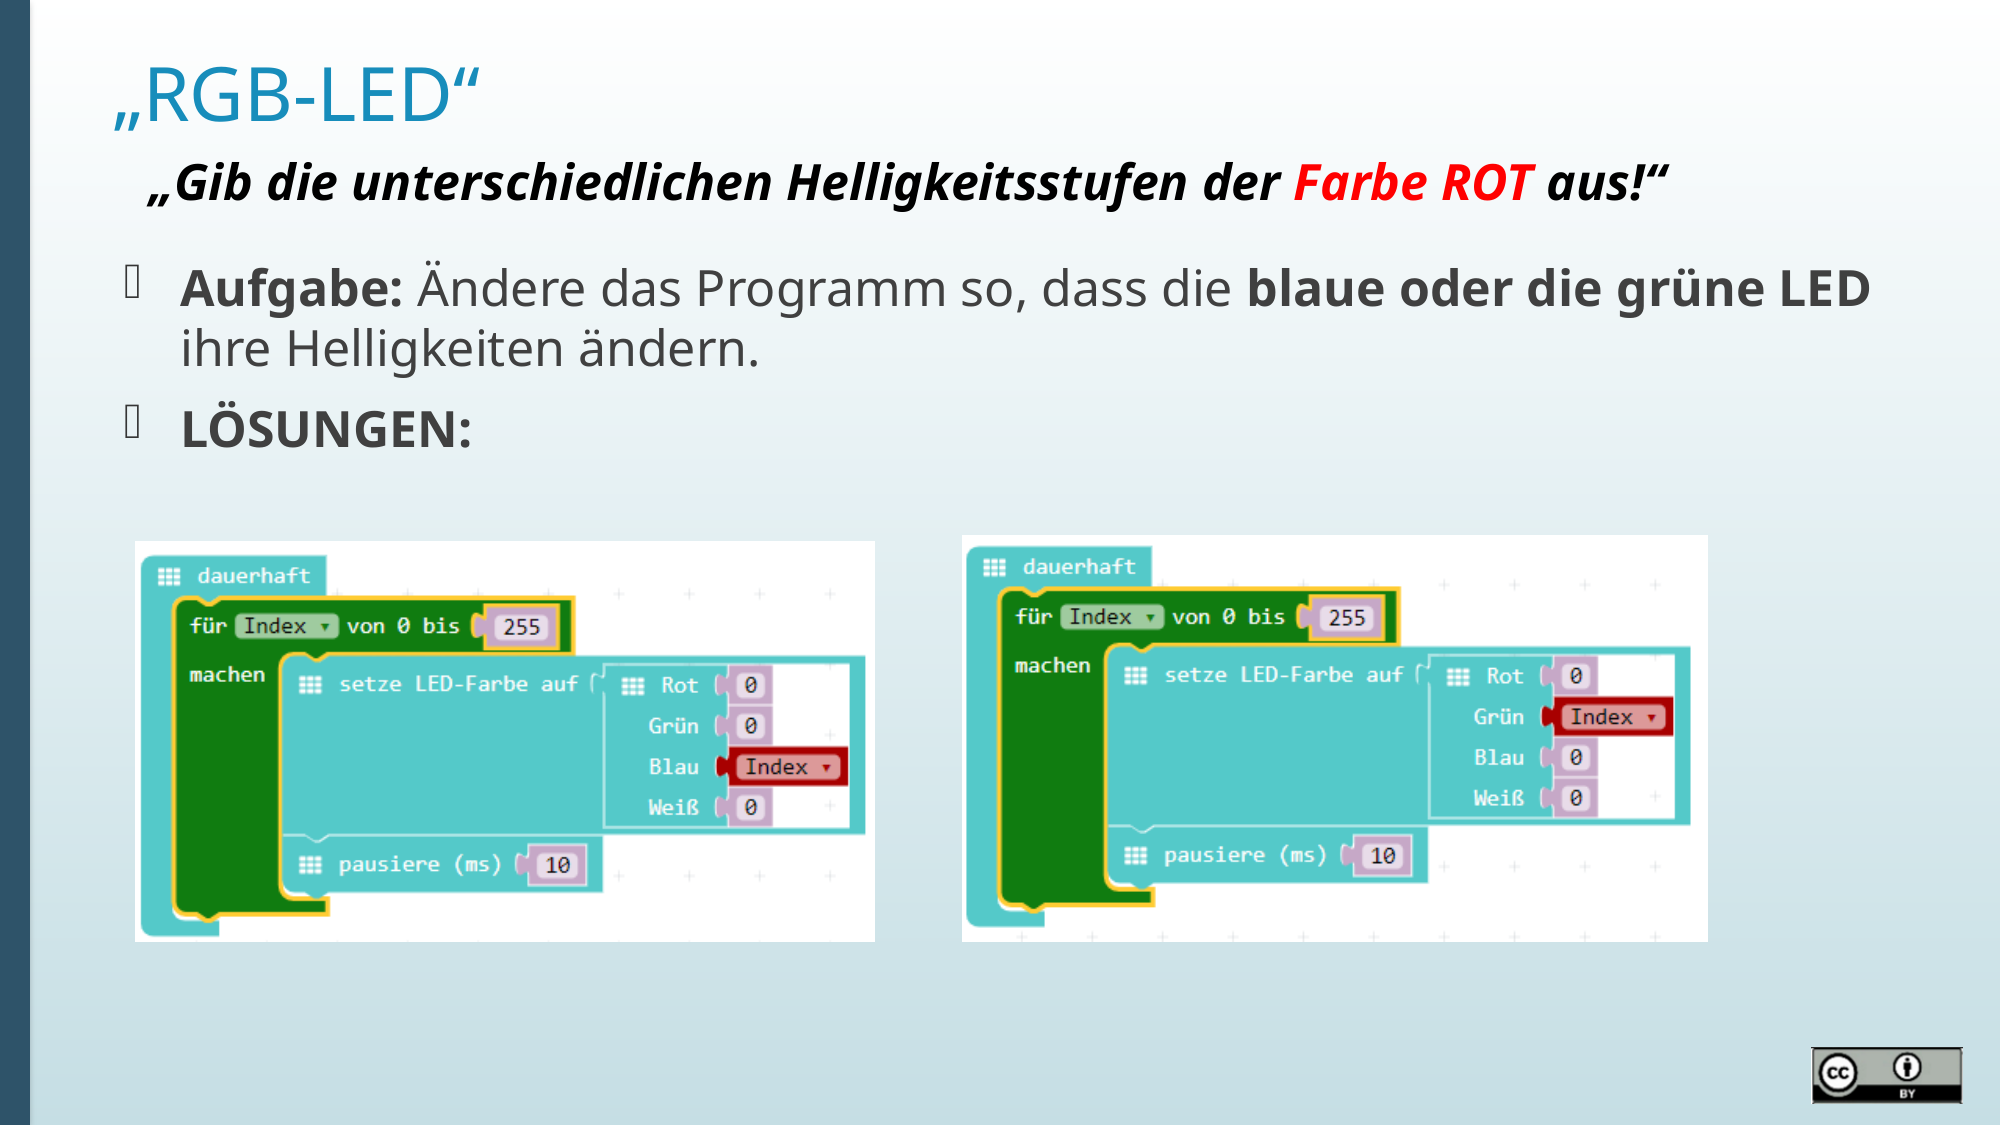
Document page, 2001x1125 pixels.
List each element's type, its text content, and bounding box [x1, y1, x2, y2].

picture [134, 541, 875, 943]
title „RGB-LED“ [97, 38, 1559, 249]
picture [1811, 1055, 1963, 1104]
list Aufgabe: Ändere das Programm so, dass die blaue oder die grüne LED ihre Helligkeiten ändern. LÖSUNGEN: [108, 248, 1966, 1055]
picture [961, 535, 1708, 943]
text_box „Gib die unterschiedlichen Helligkeitsstufen der Farbe ROT aus!“ [135, 142, 1830, 218]
